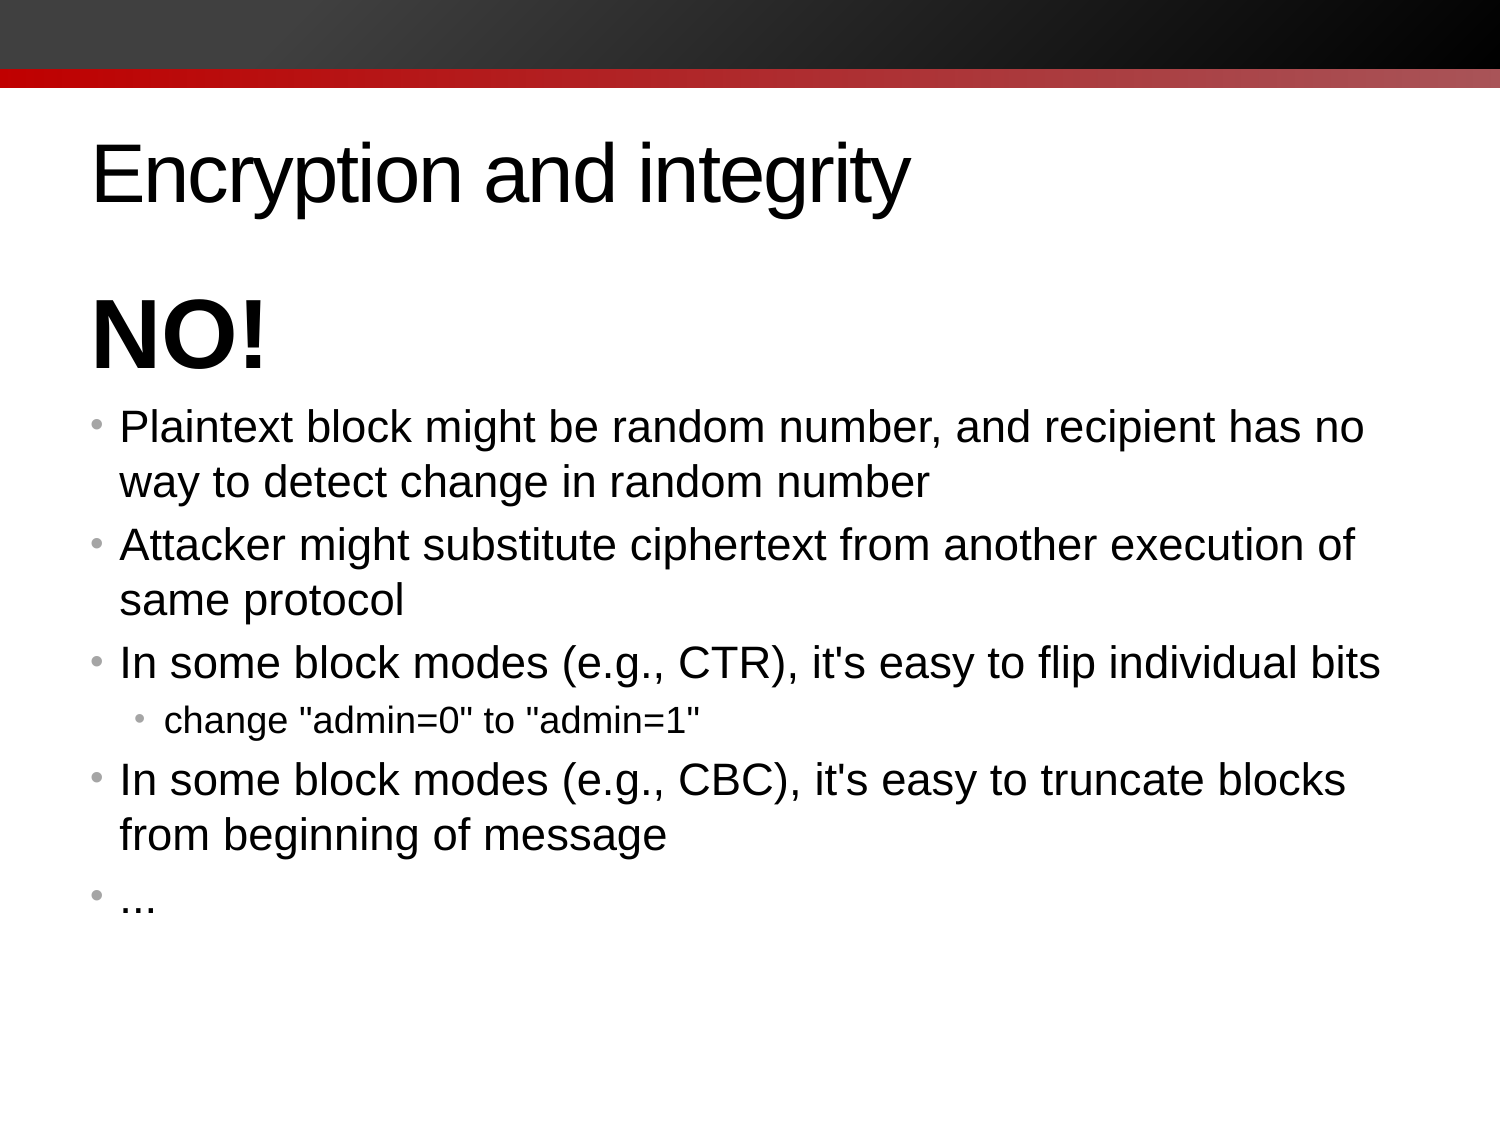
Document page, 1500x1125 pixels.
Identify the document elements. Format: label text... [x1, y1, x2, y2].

list NO! Plaintext block might be random number, and recipient has no way to detect change in random number Attacker might substitute ciphertext from another execution of same protocol In some block modes (e.g., CTR), it's easy to flip individual bits change "admin=0" to "admin=1" In some block modes (e.g., CBC), it's easy to truncate blocks from beginning of message ... So you can't get integrity solely from encryption [75, 262, 1425, 1063]
title Encryption and integrity [75, 87, 1425, 250]
